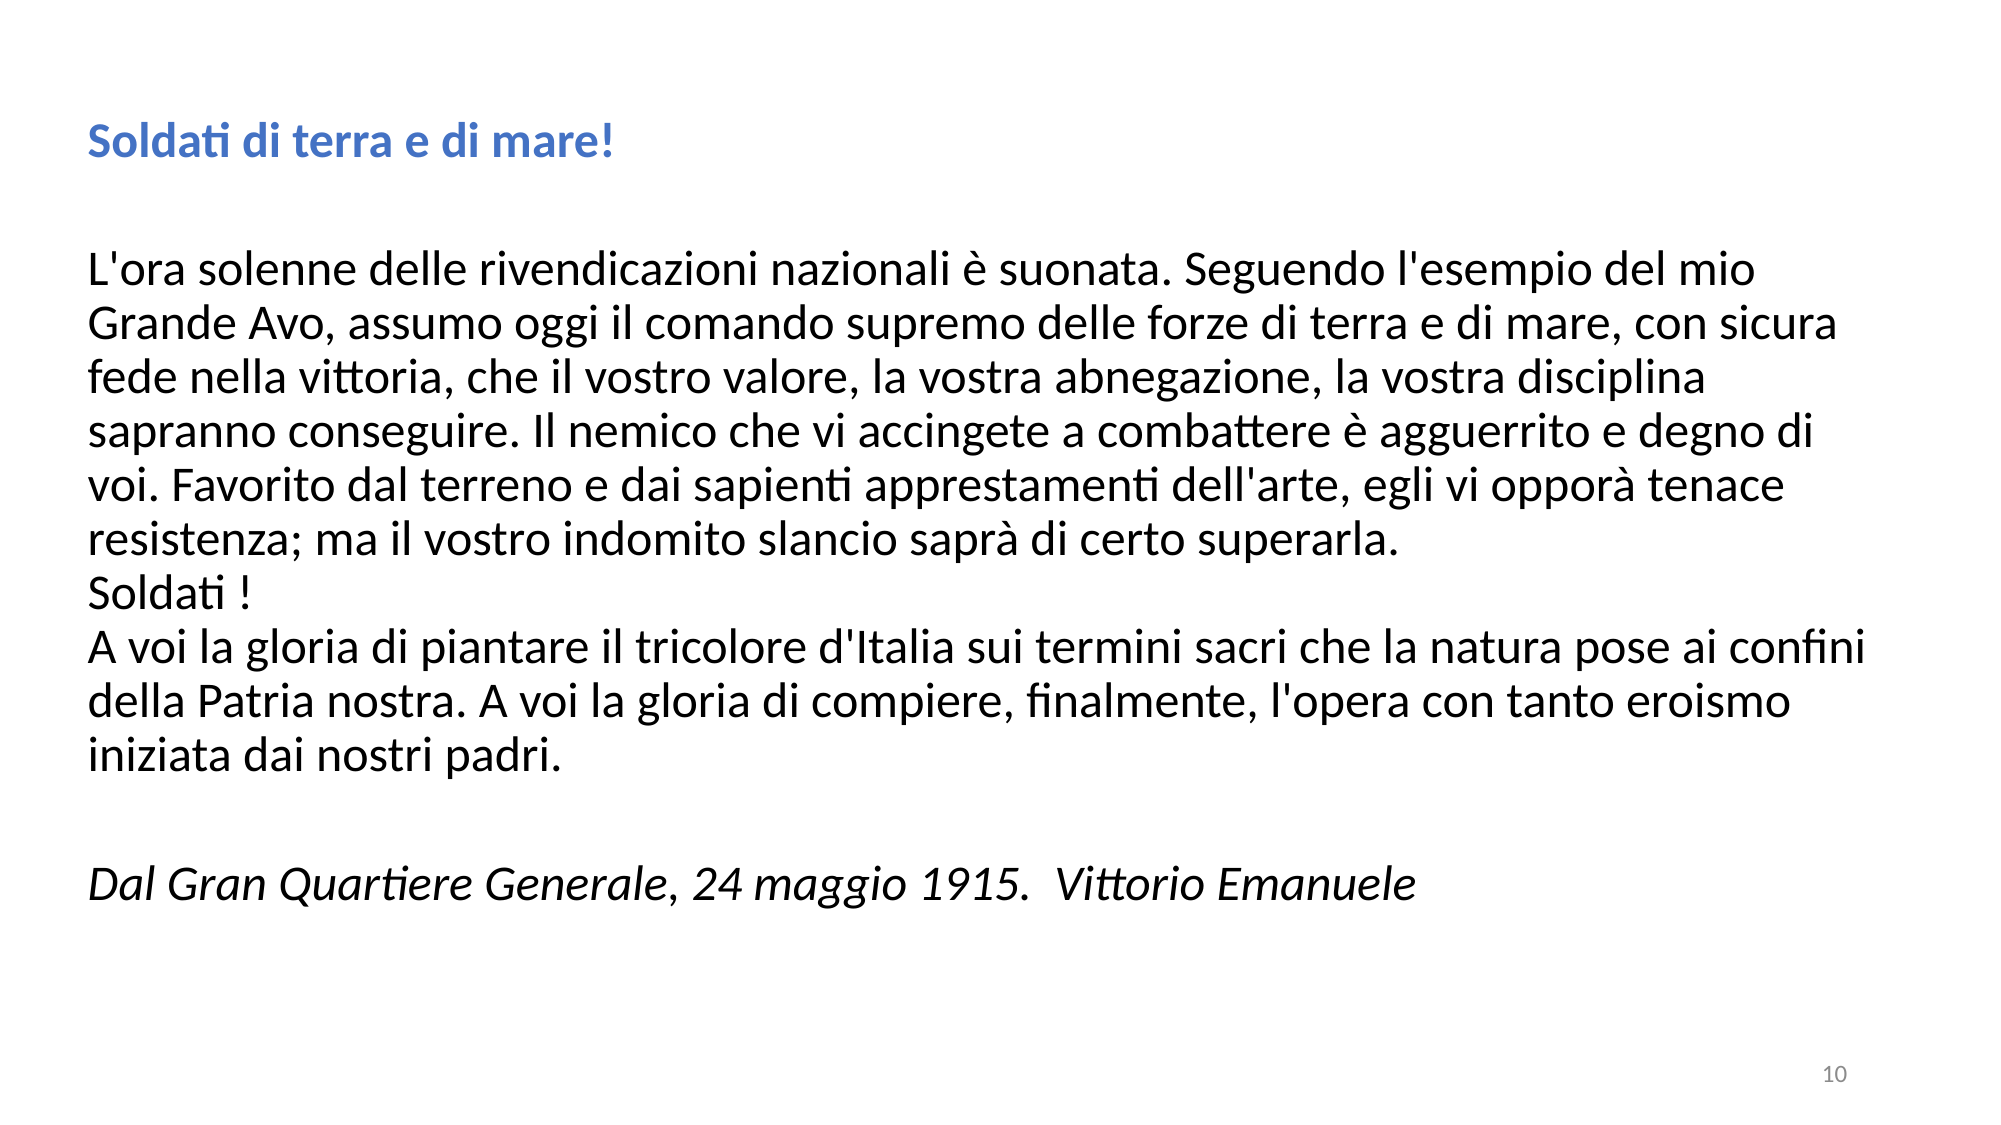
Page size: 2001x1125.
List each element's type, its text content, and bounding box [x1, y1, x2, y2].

slide_number 10 [1412, 1042, 1863, 1103]
list Soldati di terra e di mare! L'ora solenne delle rivendicazioni nazionali è suonata. Seguendo l'esempio del mio Grande Avo, assumo oggi il comando supremo delle forze di terra e di mare, con sicura fede nella vittoria, che il vostro valore, la vostra abnegazione, la vostra disciplina sapranno conseguire. Il nemico che vi accingete a combattere è agguerrito e degno di voi. Favorito dal terreno e dai sapienti apprestamenti dell'arte, egli vi opporà tenace resistenza; ma il vostro indomito slancio saprà di certo superarla. Soldati ! A voi la gloria di piantare il tricolore d'Italia sui termini sacri che la natura pose ai confini della Patria nostra. A voi la gloria di compiere, finalmente, l'opera con tanto eroismo iniziata dai nostri padri. Dal Gran Quartiere Generale, 24 maggio 1915. Vittorio Emanuele [72, 106, 1894, 940]
